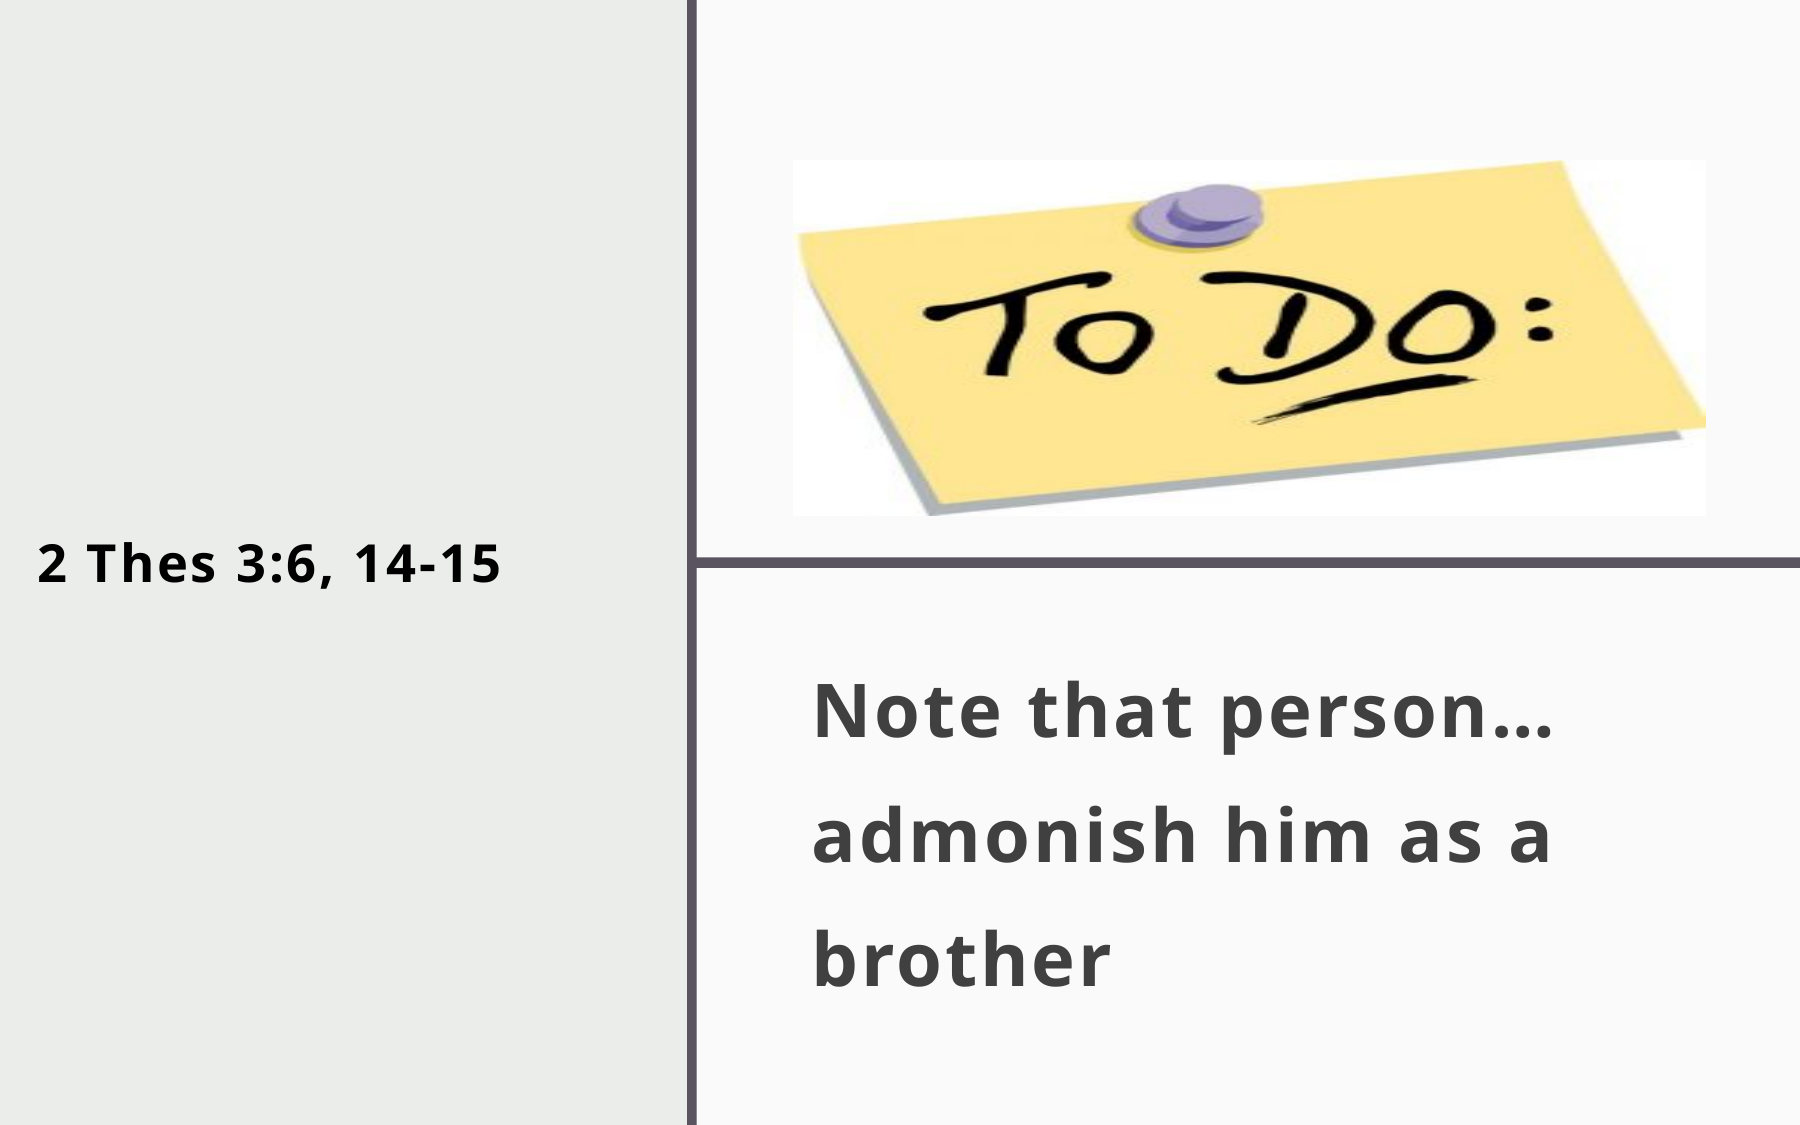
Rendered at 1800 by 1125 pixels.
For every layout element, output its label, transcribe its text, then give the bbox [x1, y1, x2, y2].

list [793, 160, 1706, 516]
title 2 Thes 3:6, 14-15 [19, 160, 626, 928]
list Note that person… admonish him as a brother [793, 609, 1706, 1017]
